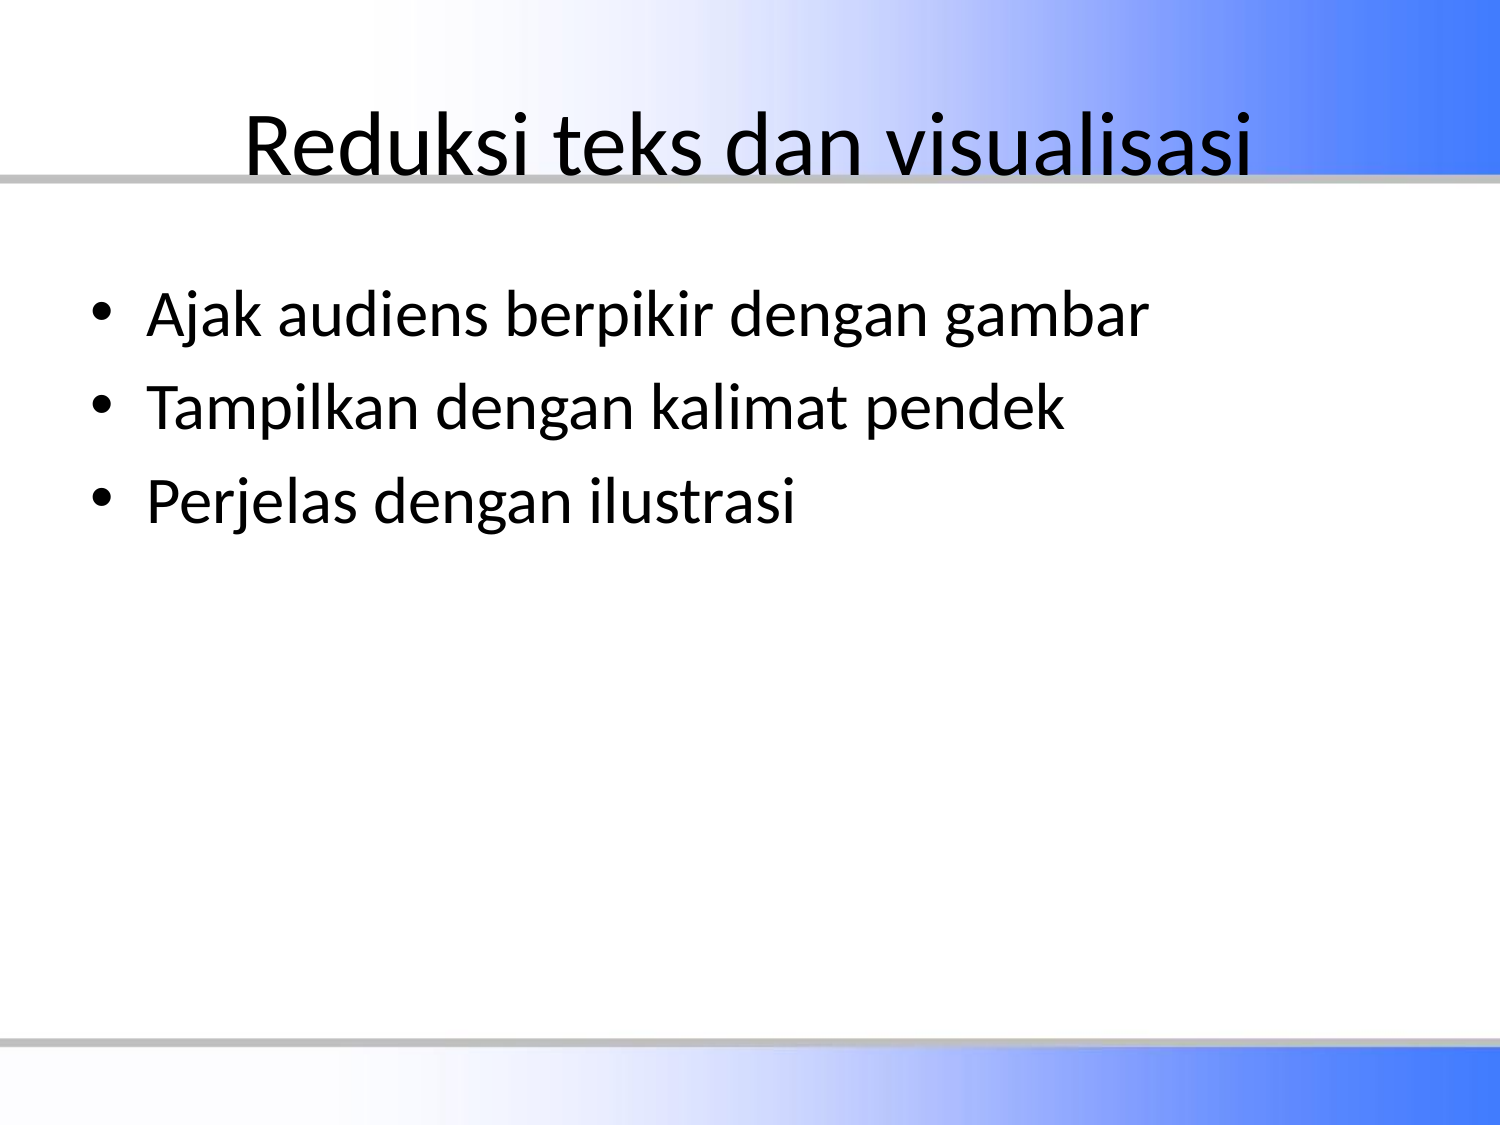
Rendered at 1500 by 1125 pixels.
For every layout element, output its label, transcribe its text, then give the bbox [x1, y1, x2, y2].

list Ajak audiens berpikir dengan gambar Tampilkan dengan kalimat pendek Perjelas dengan ilustrasi [75, 262, 1425, 1005]
title Reduksi teks dan visualisasi [75, 45, 1425, 233]
picture [0, 0, 1500, 1125]
